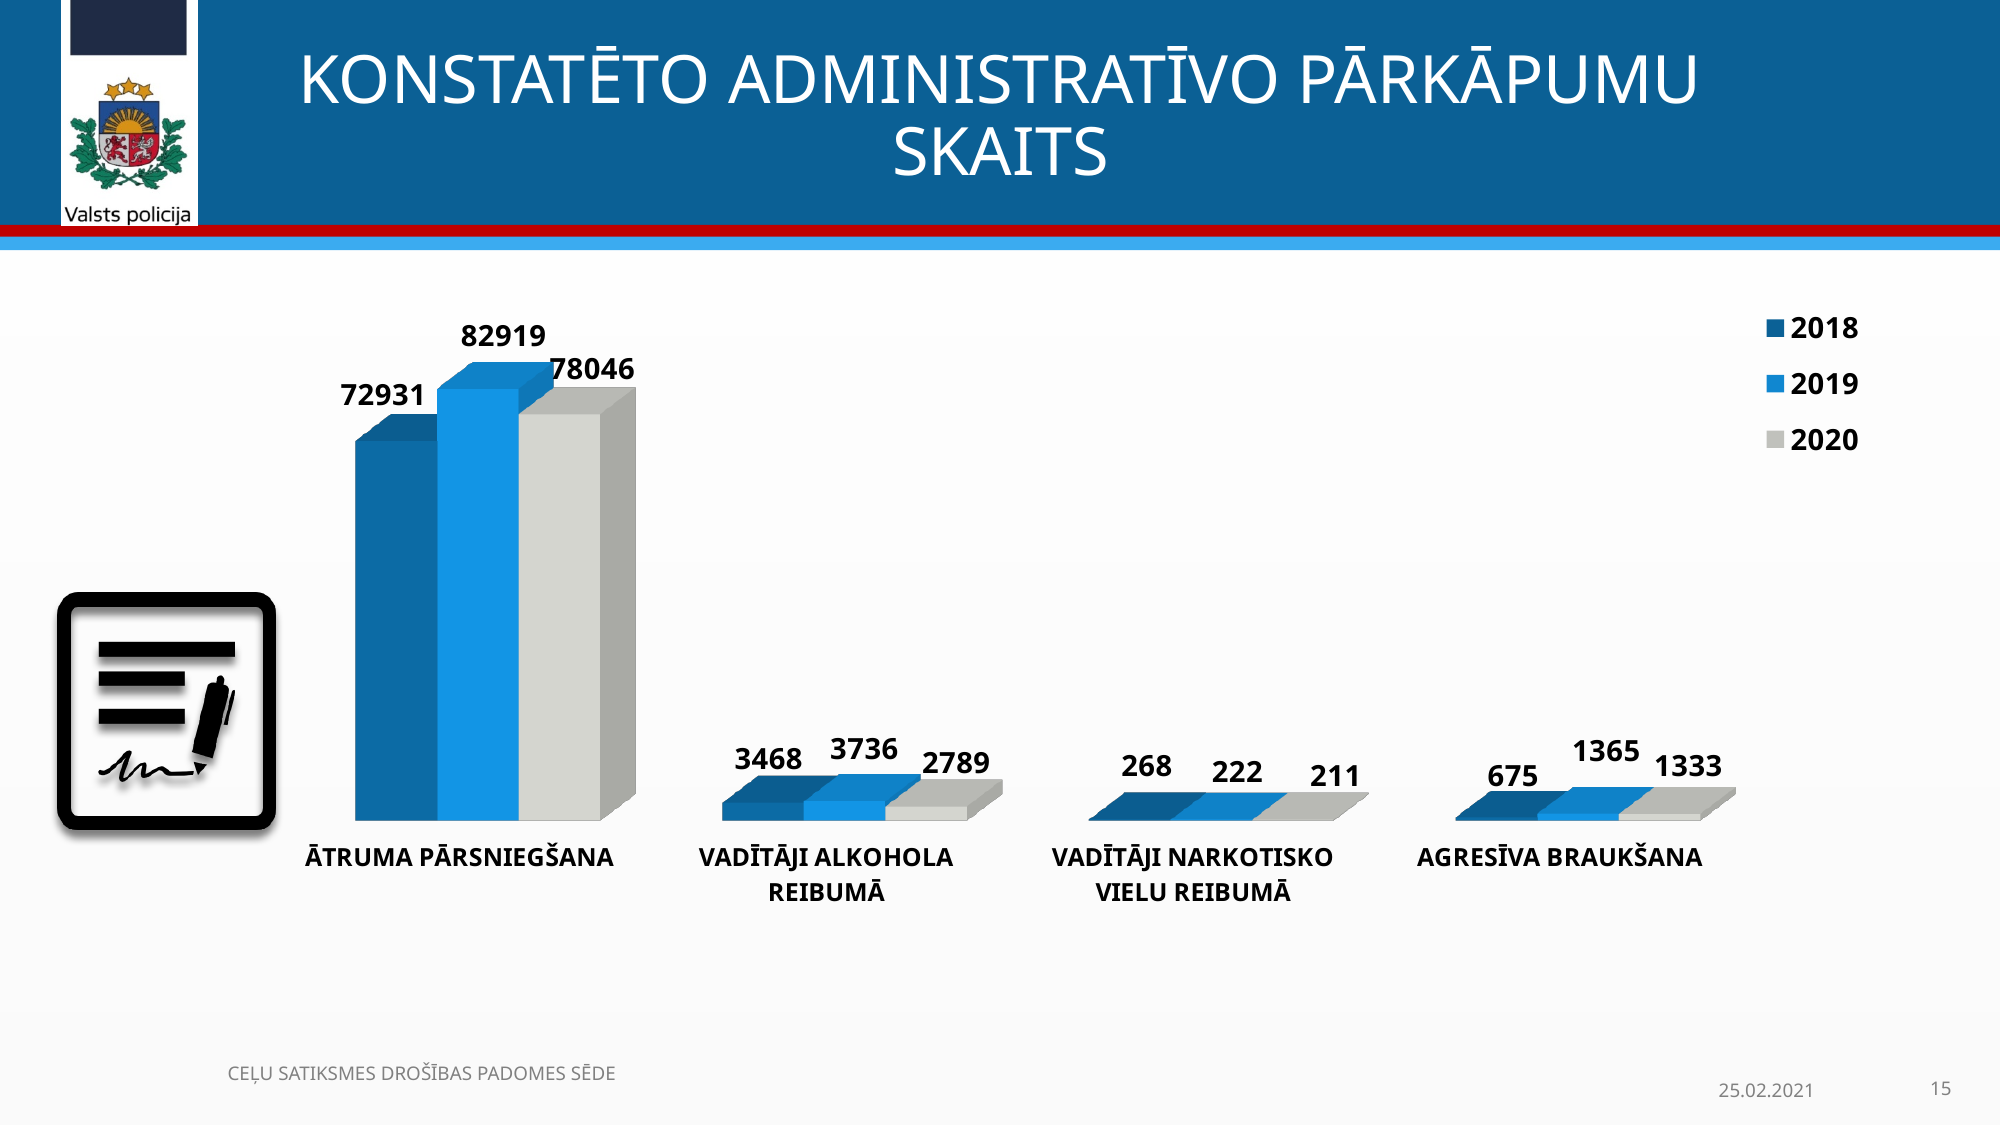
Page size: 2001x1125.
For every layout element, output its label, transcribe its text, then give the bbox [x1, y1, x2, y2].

chart [208, 288, 1880, 1002]
picture [61, 0, 198, 226]
slide_number 15 [1899, 1064, 1967, 1111]
title KONSTATĒTO ADMINISTRATĪVO PĀRKĀPUMU SKAITS [275, 27, 1727, 198]
picture [57, 592, 275, 830]
text_box 25.02.2021 [1674, 1064, 1830, 1115]
text_box CEĻU SATIKSMES DROŠĪBAS PADOMES SĒDE [61, 1047, 631, 1098]
